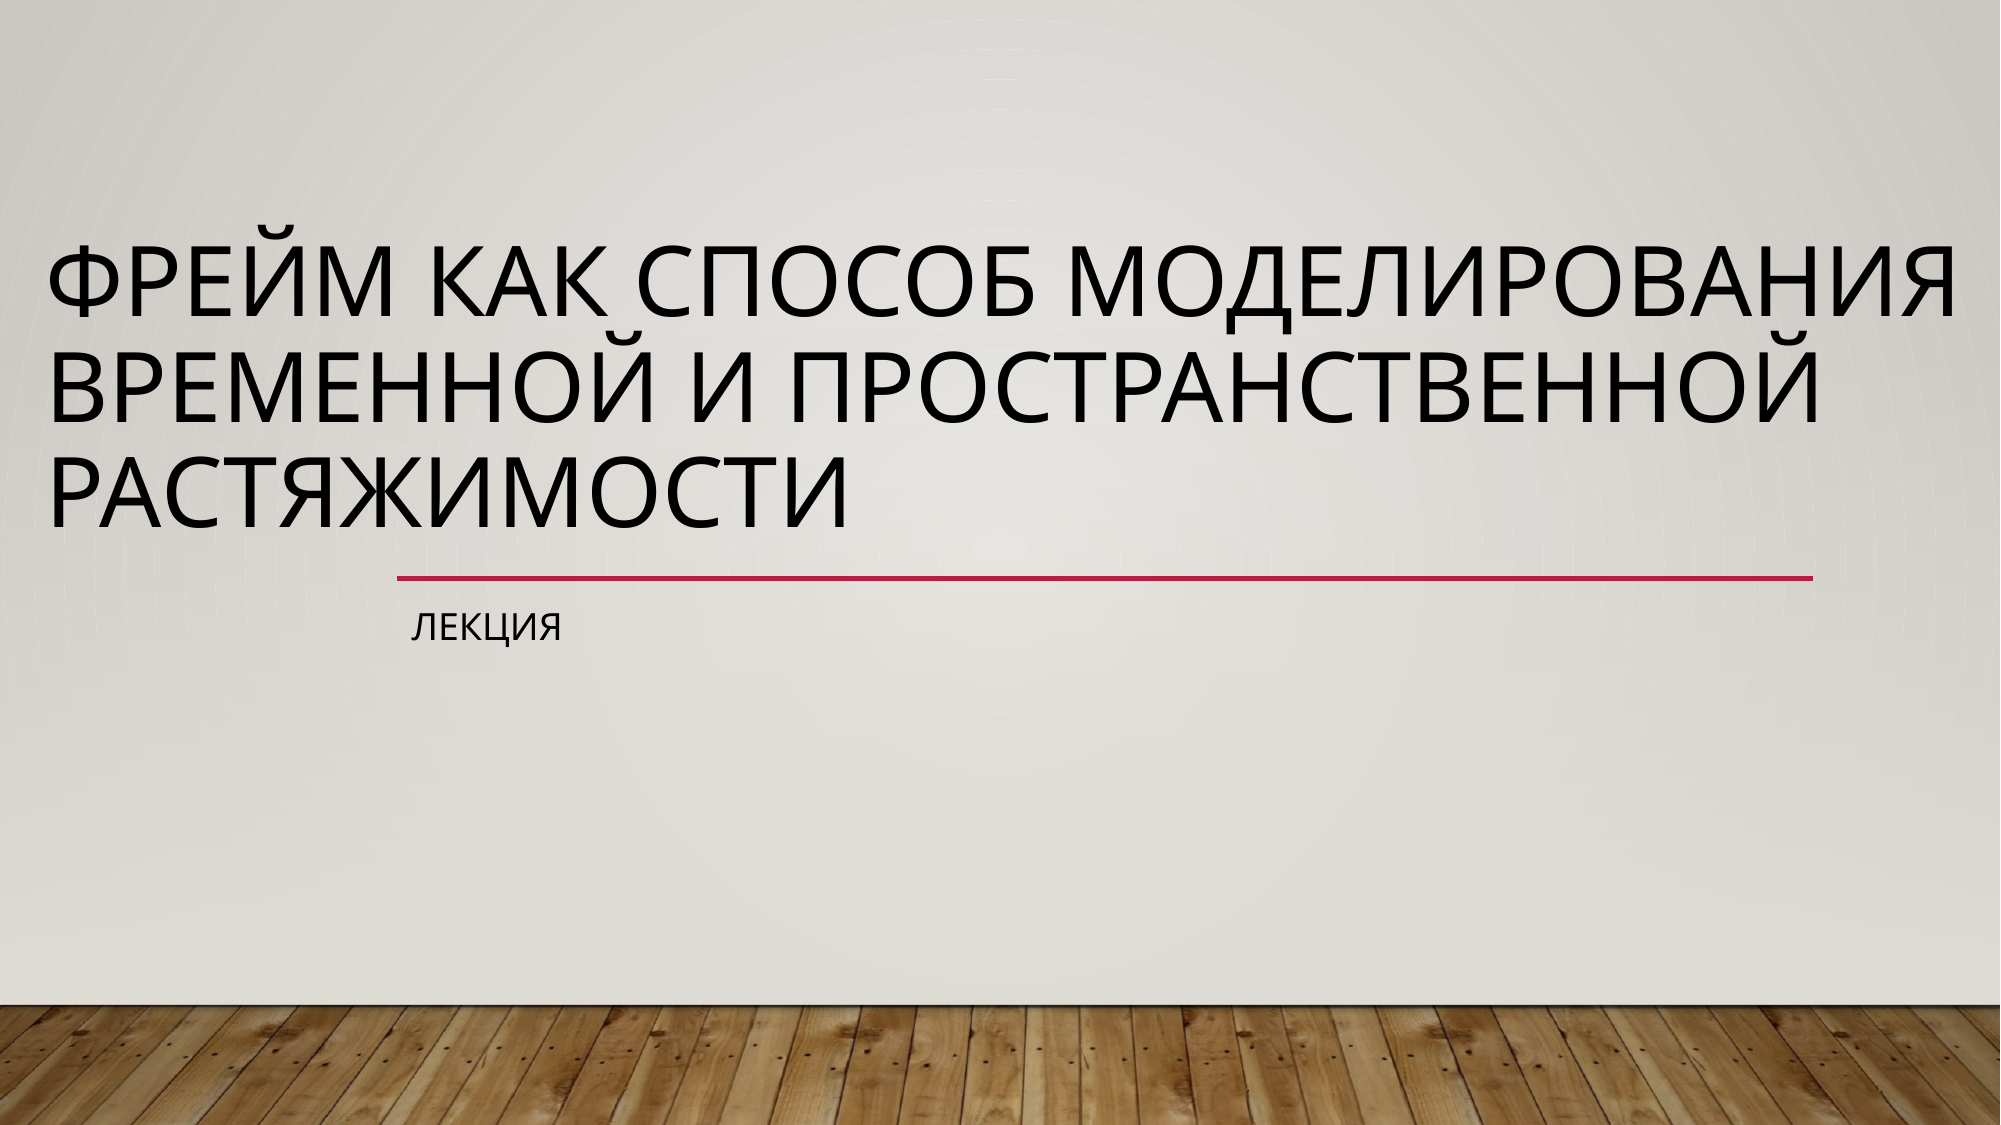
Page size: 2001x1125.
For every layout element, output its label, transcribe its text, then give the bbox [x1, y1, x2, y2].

subtitle Лекция [396, 579, 1814, 740]
picture [0, 1005, 2000, 1125]
title Фрейм как способ моделирования временной и пространственной растяжимости [30, 131, 2000, 549]
